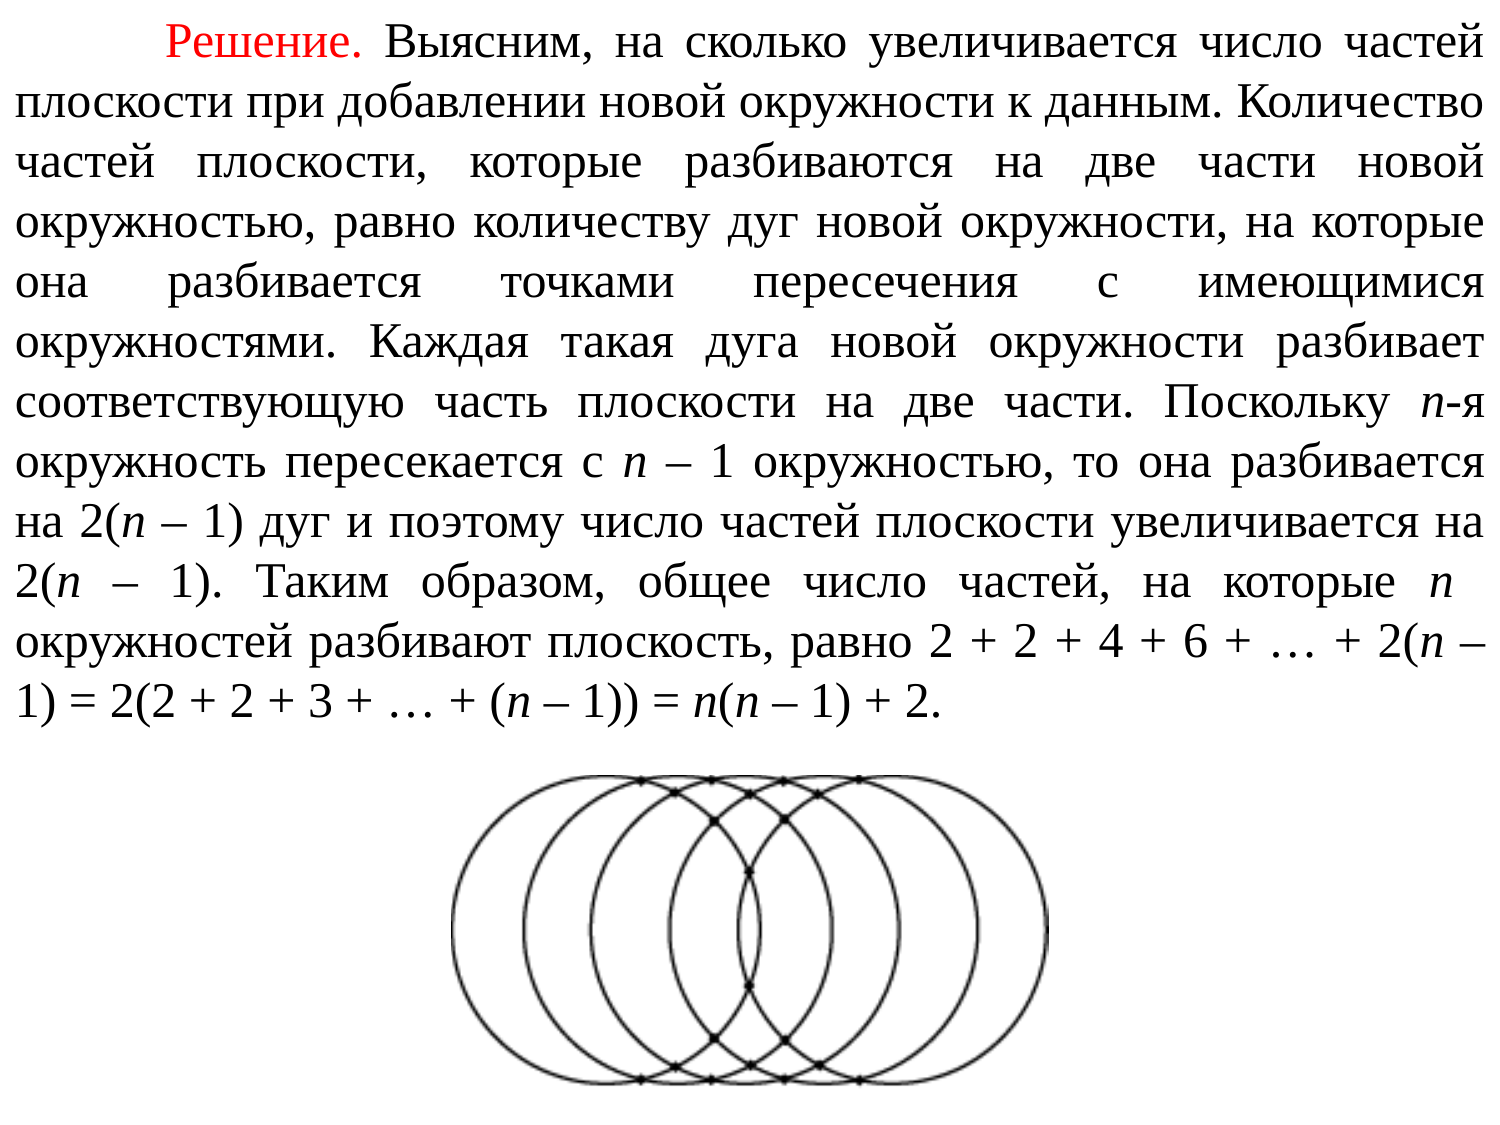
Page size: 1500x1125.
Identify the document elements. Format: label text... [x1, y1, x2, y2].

text_box Решение. Выясним, на сколько увеличивается число частей плоскости при добавлении новой окружности к данным. Количество частей плоскости, которые разбиваются на две части новой окружностью, равно количеству дуг новой окружности, на которые она разбивается точками пересечения с имеющимися окружностями. Каждая такая дуга новой окружности разбивает соответствующую часть плоскости на две части. Поскольку n-я окружность пересекается с n – 1 окружностью, то она разбивается на 2(n – 1) дуг и поэтому число частей плоскости увеличивается на 2(n – 1). Таким образом, общее число частей, на которые n окружностей разбивают плоскость, равно 2 + 2 + 4 + 6 + … + 2(n – 1) = 2(2 + 2 + 3 + … + (n – 1)) = n(n – 1) + 2. [0, 0, 1500, 735]
picture [451, 774, 1049, 1107]
